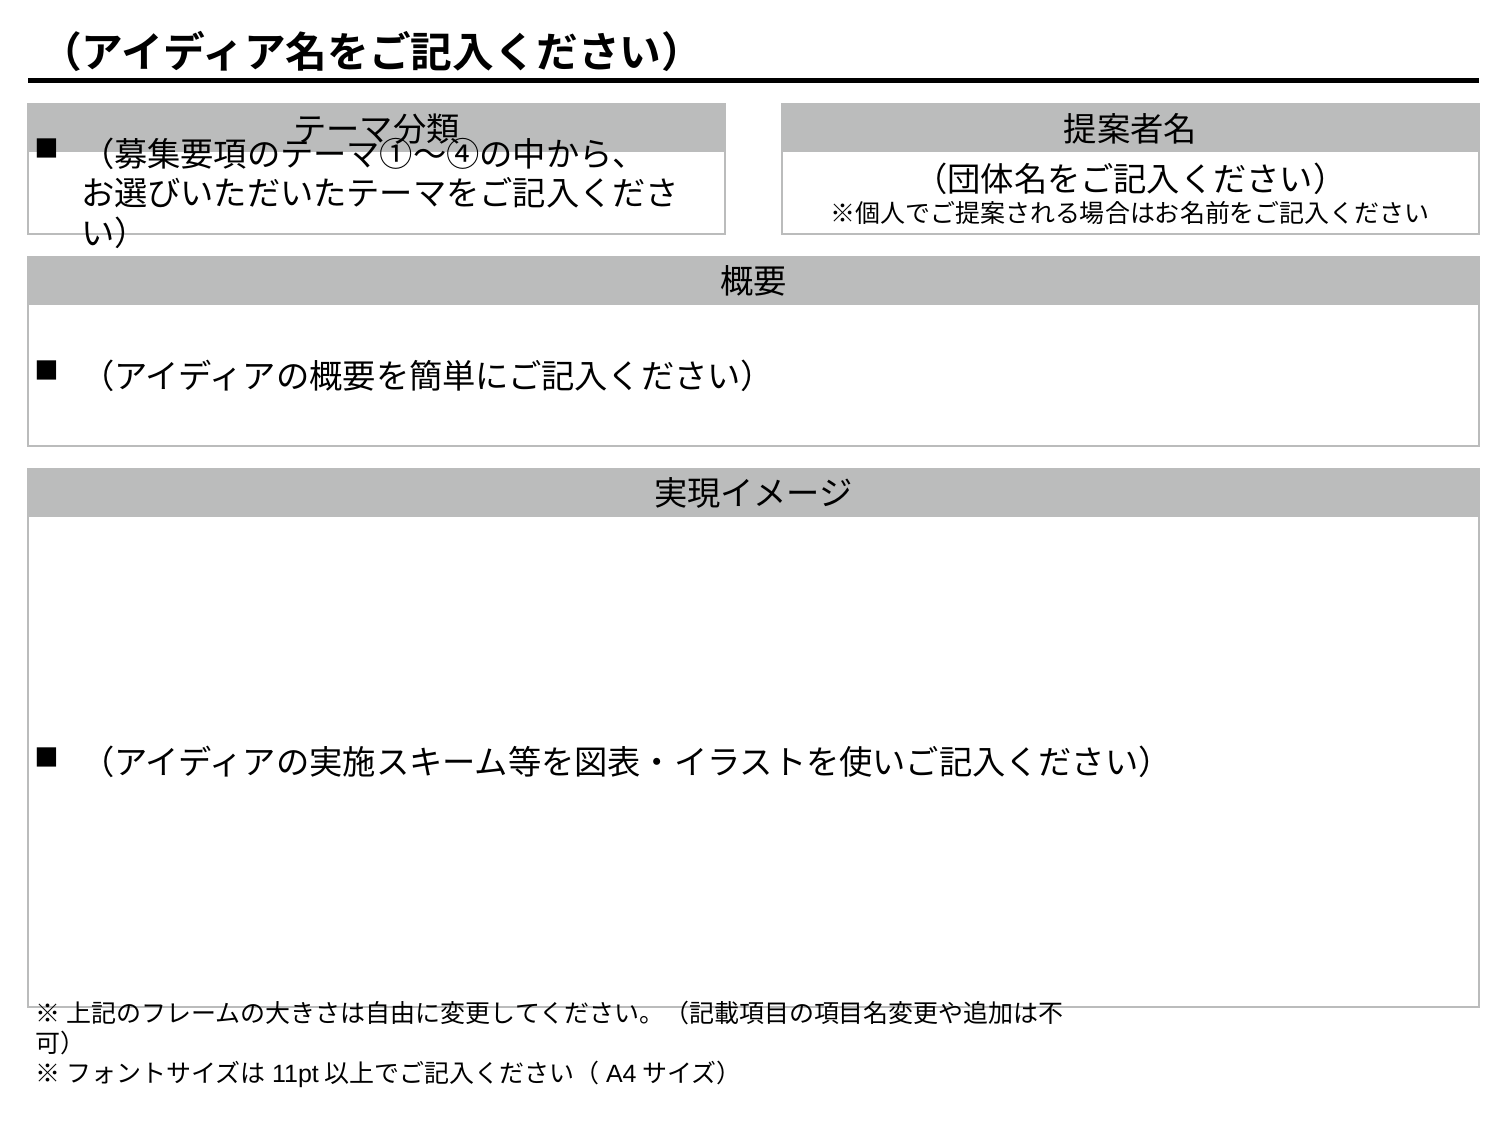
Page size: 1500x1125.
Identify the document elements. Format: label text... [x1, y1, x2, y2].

text_box （アイディアの実施スキーム等を図表・イラストを使いご記入ください） [28, 515, 1479, 1007]
text_box （アイディア名をご記入ください） [28, 9, 1479, 78]
text_box 提案者名 [782, 103, 1479, 151]
text_box 概要 [28, 256, 1479, 304]
text_box 実現イメージ [28, 468, 1479, 515]
text_box テーマ分類 [28, 103, 725, 151]
text_box （アイディアの概要を簡単にご記入ください） [28, 304, 1479, 446]
text_box ※上記のフレームの大きさは自由に変更してください。（記載項目の項目名変更や追加は不可） ※フォントサイズは11pt以上でご記入ください（A4サイズ） [29, 1015, 1120, 1070]
text_box （団体名をご記入ください） ※個人でご提案される場合はお名前をご記入ください [782, 151, 1479, 234]
text_box （募集要項のテーマ①～④の中から、 お選びいただいたテーマをご記入ください） [28, 151, 725, 234]
